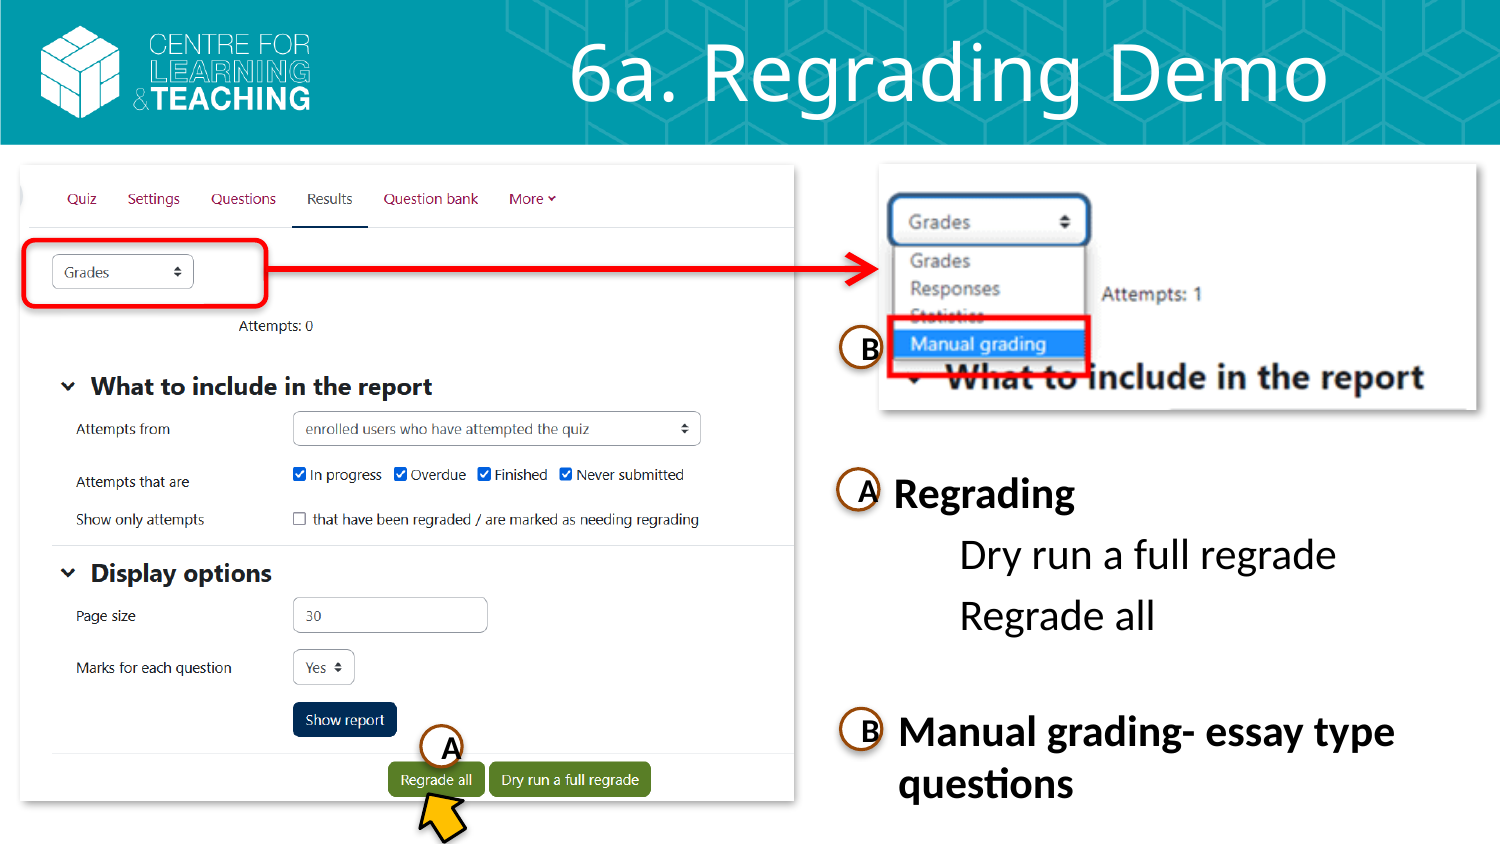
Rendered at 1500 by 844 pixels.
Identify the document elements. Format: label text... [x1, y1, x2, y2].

text_box [419, 809, 467, 843]
text_box B [839, 325, 873, 369]
text_box Manual grading- essay type questions [883, 695, 1500, 780]
title 6a. Regrading Demo [423, 0, 1477, 140]
text_box B [839, 707, 883, 751]
list Regrading Dry run a full regrade Regrade all [879, 456, 1500, 647]
picture [0, 0, 1500, 844]
text_box A [836, 467, 880, 511]
